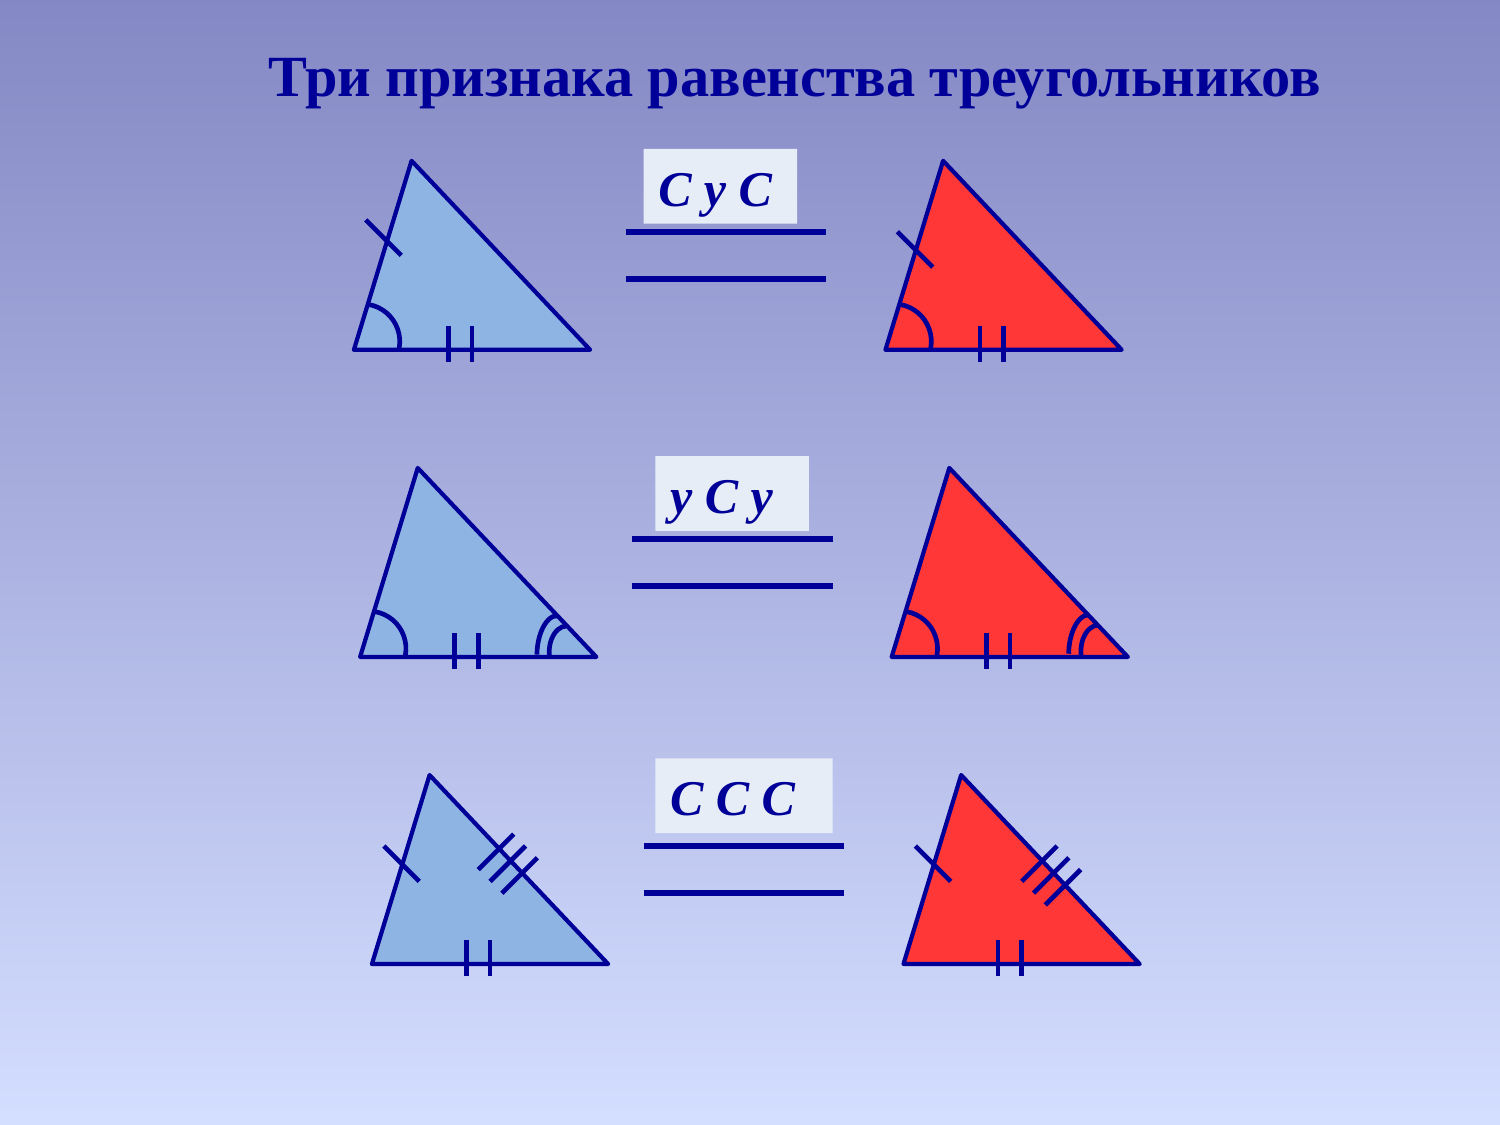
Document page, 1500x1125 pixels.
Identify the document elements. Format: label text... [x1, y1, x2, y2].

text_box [324, 160, 1122, 380]
text_box Три признака равенства треугольников [253, 30, 1365, 116]
text_box у С у [655, 456, 809, 466]
text_box С С С [655, 758, 833, 773]
text_box С у С [643, 148, 798, 159]
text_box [371, 774, 1140, 977]
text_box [330, 467, 1129, 687]
